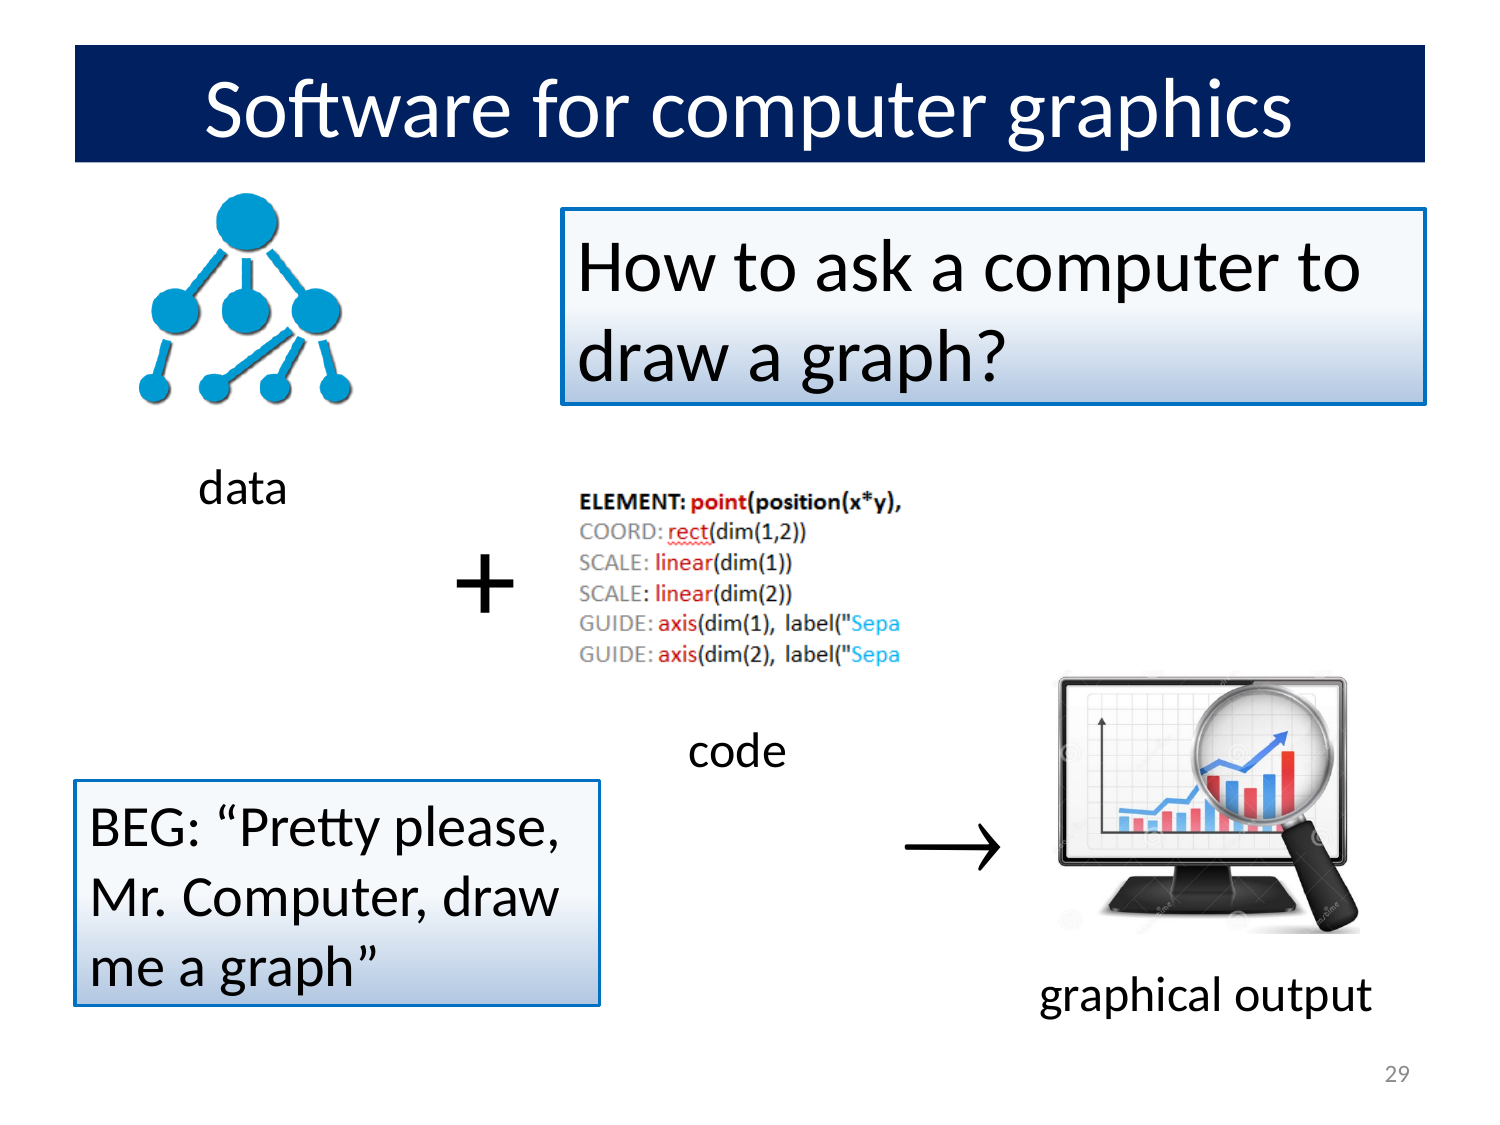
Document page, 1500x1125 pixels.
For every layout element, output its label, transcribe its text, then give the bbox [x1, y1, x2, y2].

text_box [889, 669, 1401, 1030]
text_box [74, 166, 413, 524]
text_box How to ask a computer to draw a graph? [562, 209, 1425, 404]
text_box BEG: “Pretty please, Mr. Computer, draw me a graph” [74, 780, 600, 1006]
title Software for computer graphics [75, 45, 1425, 163]
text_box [411, 487, 902, 786]
slide_number 29 [1074, 1042, 1425, 1103]
